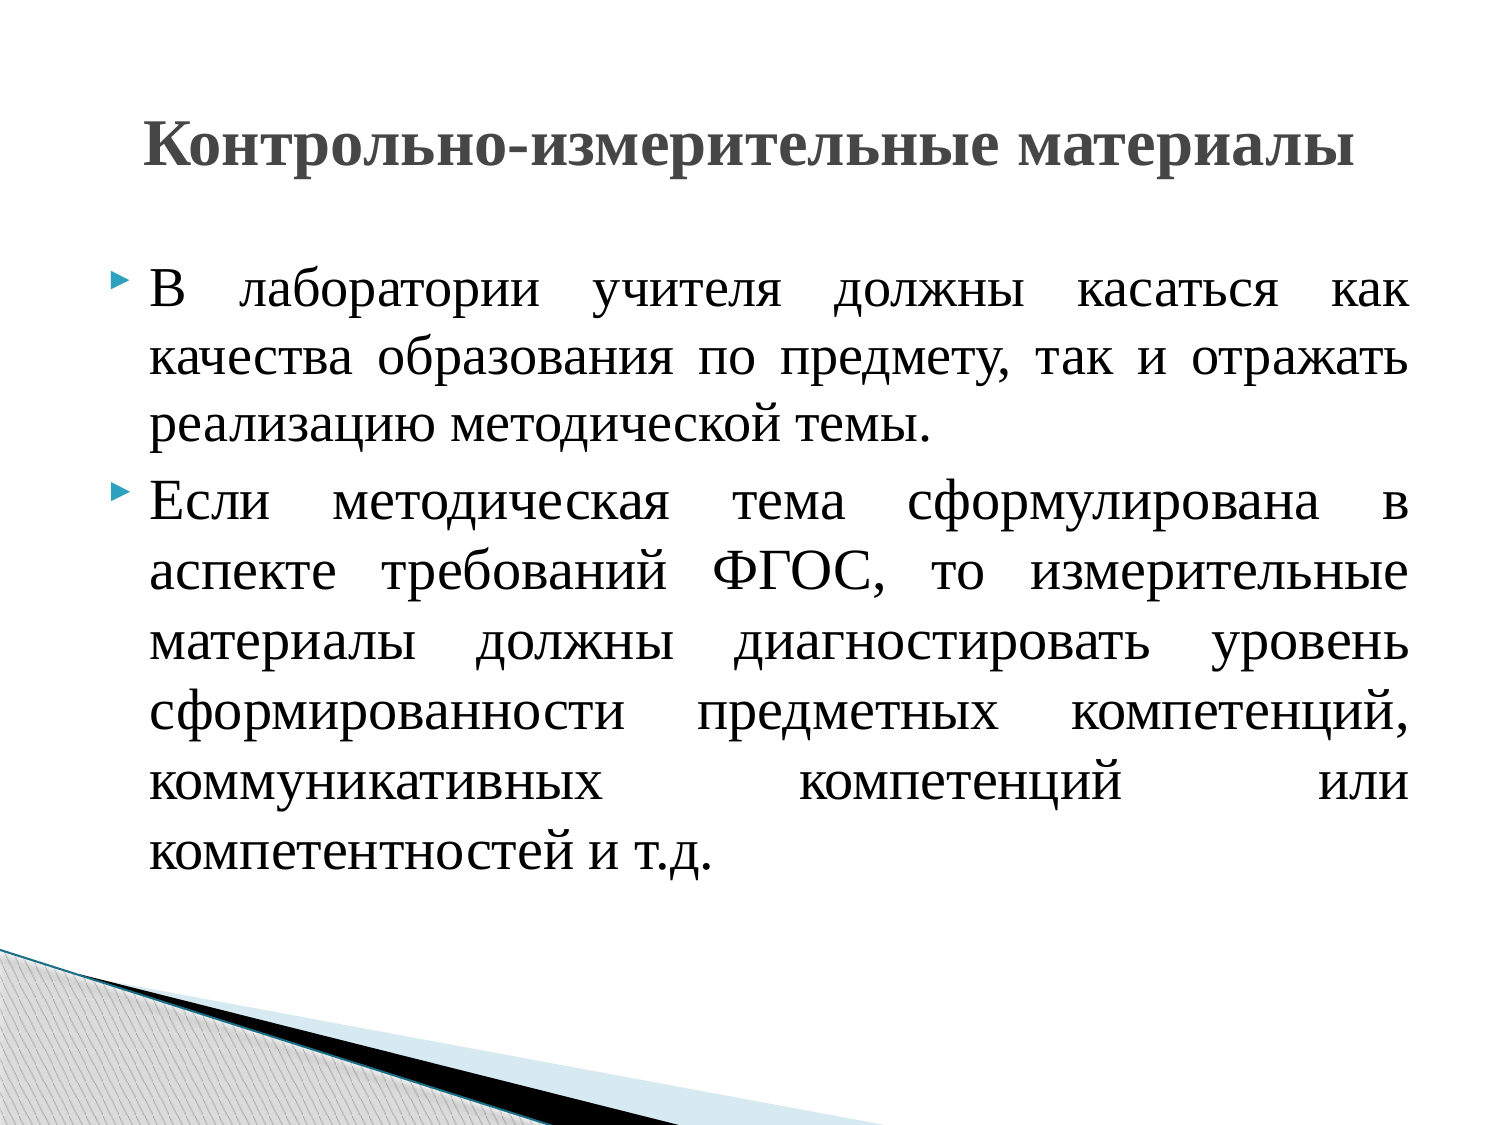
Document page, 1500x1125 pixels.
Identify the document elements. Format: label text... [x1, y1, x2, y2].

title Контрольно-измерительные материалы [75, 45, 1425, 233]
list В лаборатории учителя должны касаться как качества образования по предмету, так и отражать реализацию методической темы. Если методическая тема сформулирована в аспекте требований ФГОС, то измерительные материалы должны диагностировать уровень сформированности предметных компетенций, коммуникативных компетенций или компетентностей и т.д. [75, 243, 1425, 986]
